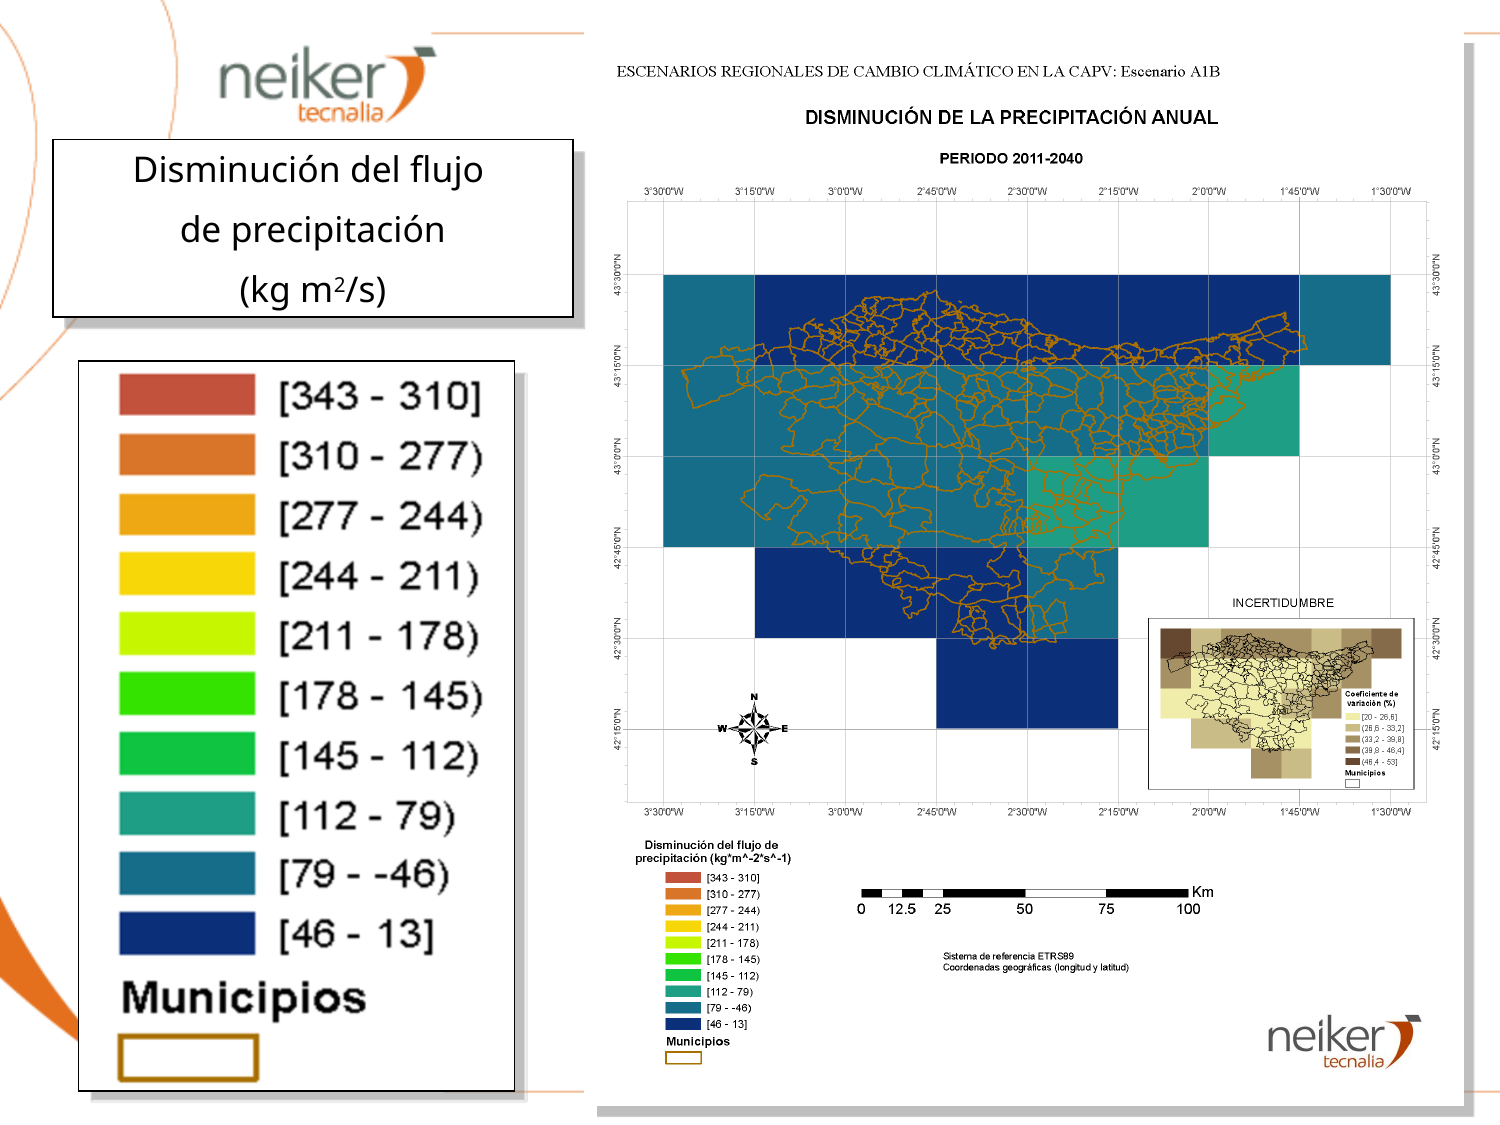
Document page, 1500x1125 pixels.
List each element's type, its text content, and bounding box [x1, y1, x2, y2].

picture [0, 0, 1500, 1125]
text_box Disminución del flujo de precipitación (kg m2/s) [53, 139, 573, 318]
